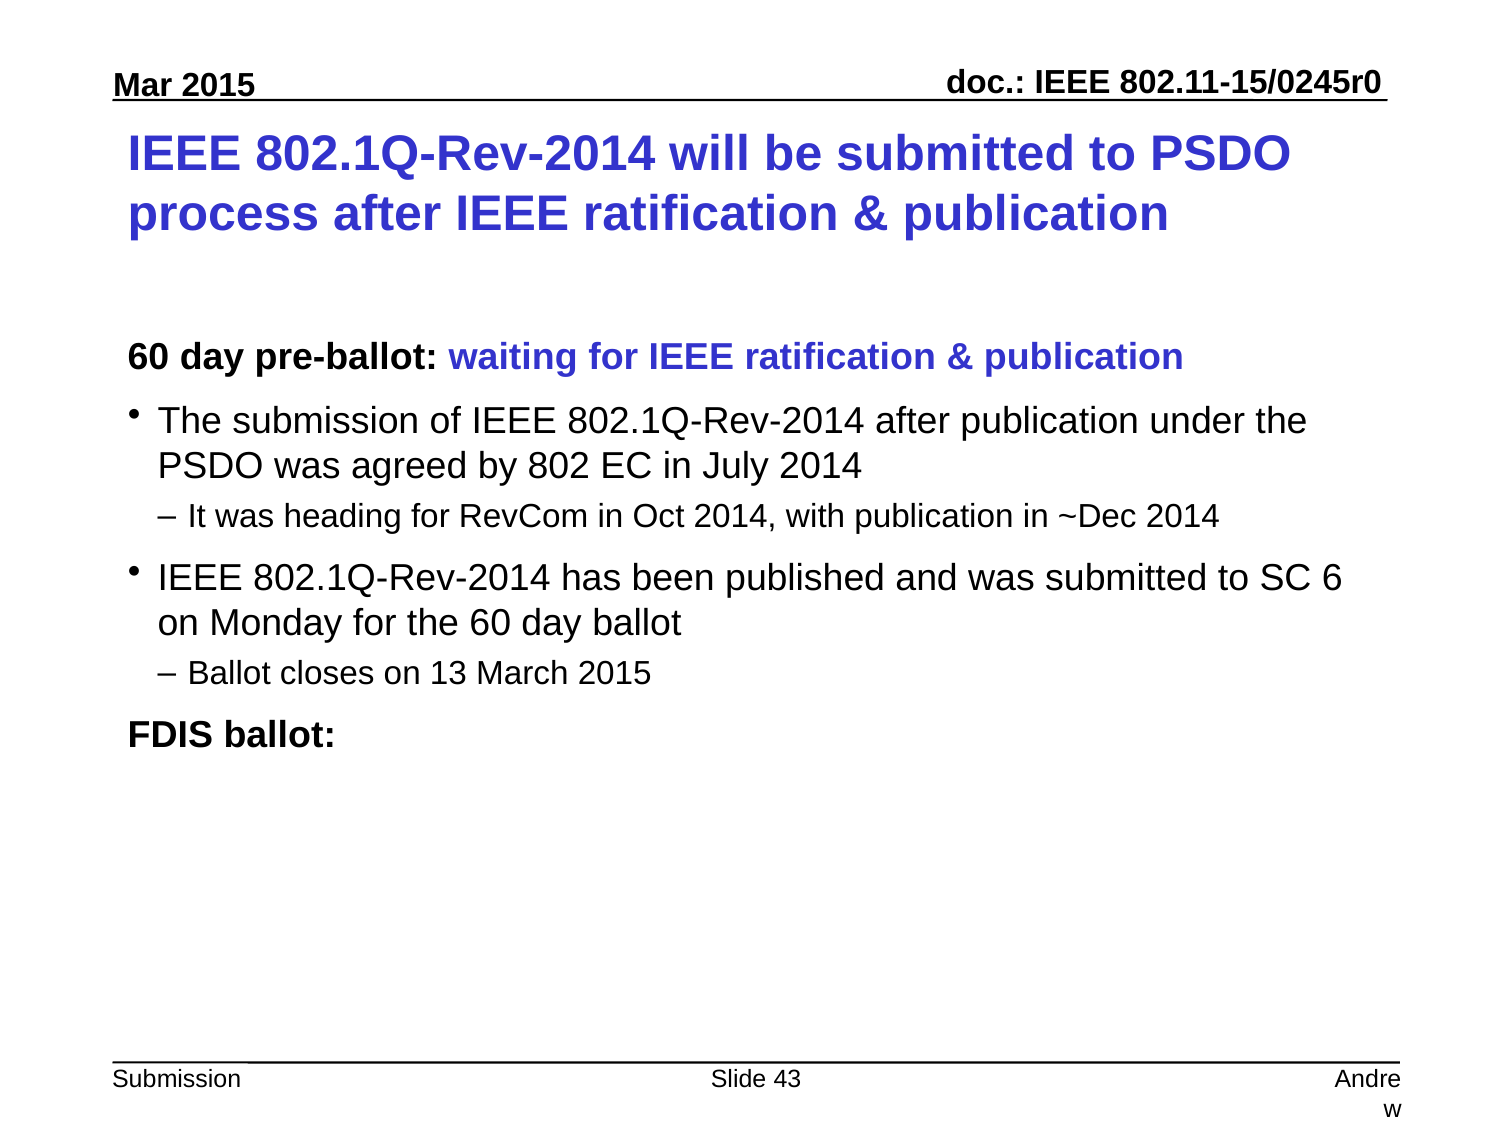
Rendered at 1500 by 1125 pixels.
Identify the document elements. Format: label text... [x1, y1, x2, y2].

title IEEE 802.1Q-Rev-2014 will be submitted to PSDO process after IEEE ratification & publication [112, 112, 1388, 288]
footer Andrew Myles, Cisco [1320, 1061, 1402, 1093]
list 60 day pre-ballot: waiting for IEEE ratification & publication The submission of IEEE 802.1Q-Rev-2014 after publication under the PSDO was agreed by 802 EC in July 2014 It was heading for RevCom in Oct 2014, with publication in ~Dec 2014 IEEE 802.1Q-Rev-2014 has been published and was submitted to SC 6 on Monday for the 60 day ballot Ballot closes on 13 March 2015 FDIS ballot: [112, 324, 1388, 1000]
slide_number Slide 43 [709, 1061, 803, 1093]
